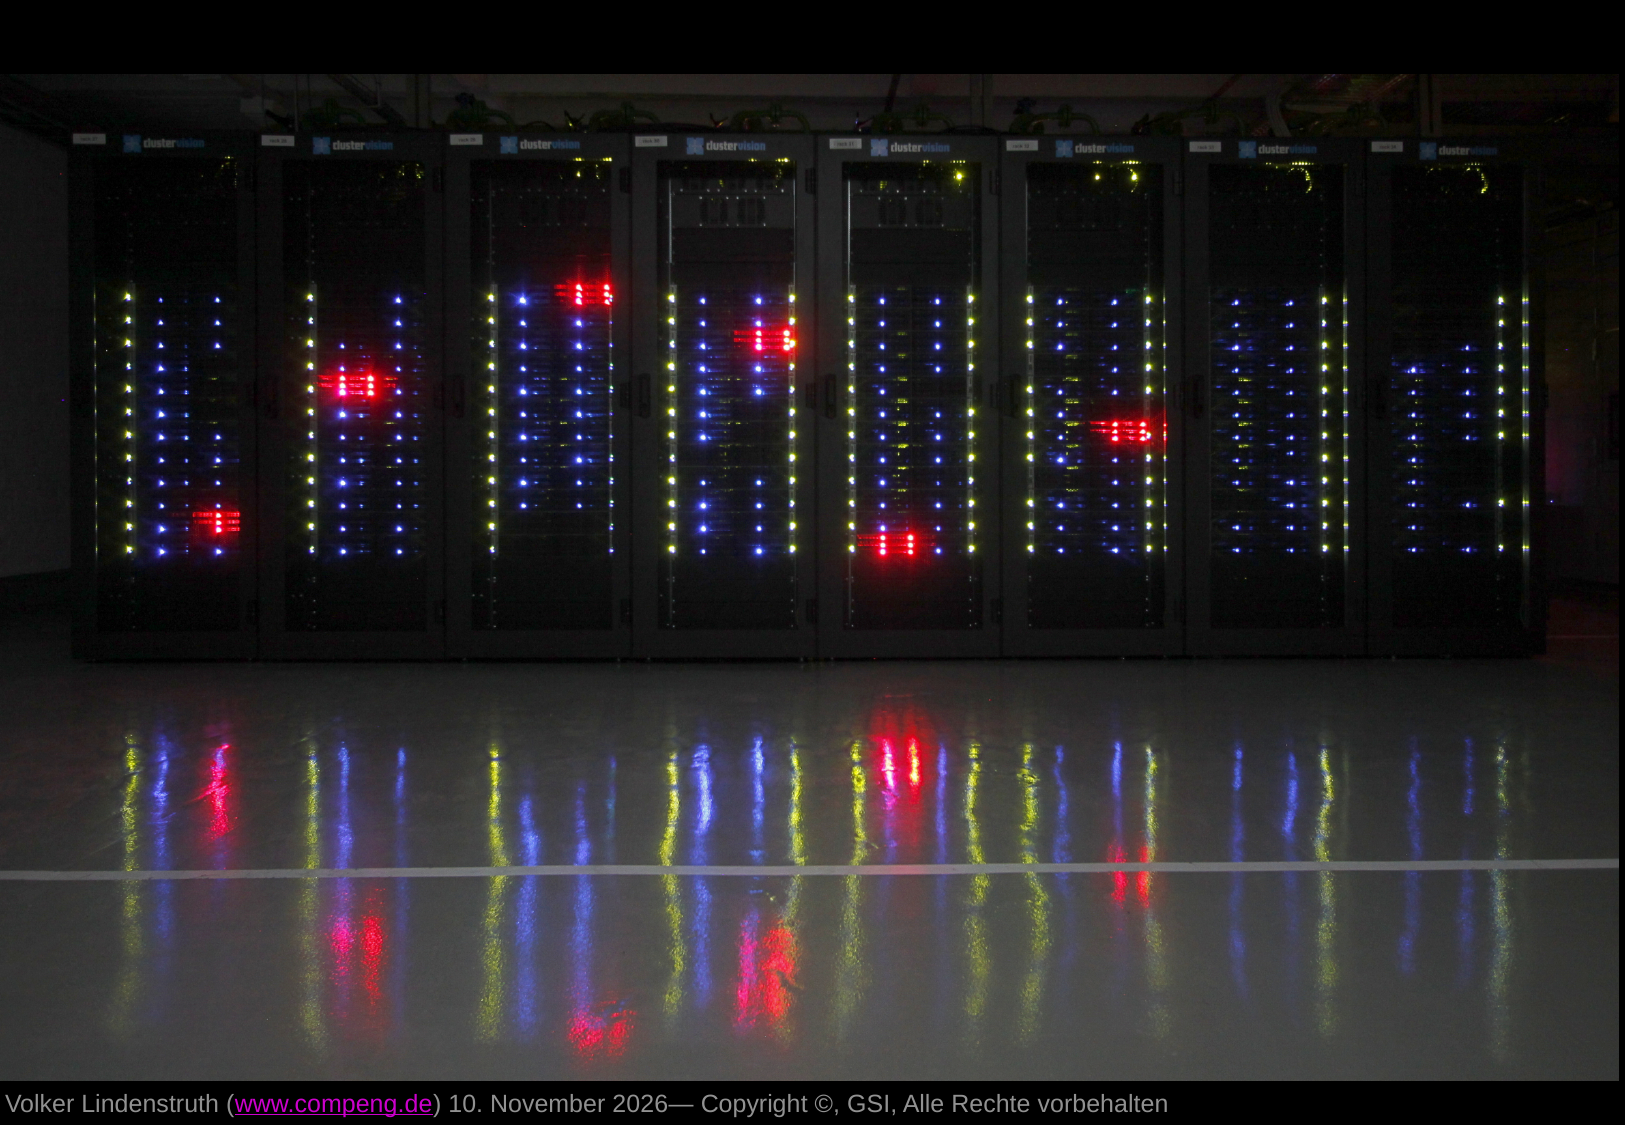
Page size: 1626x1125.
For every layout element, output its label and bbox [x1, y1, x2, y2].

picture [0, 74, 1619, 1081]
